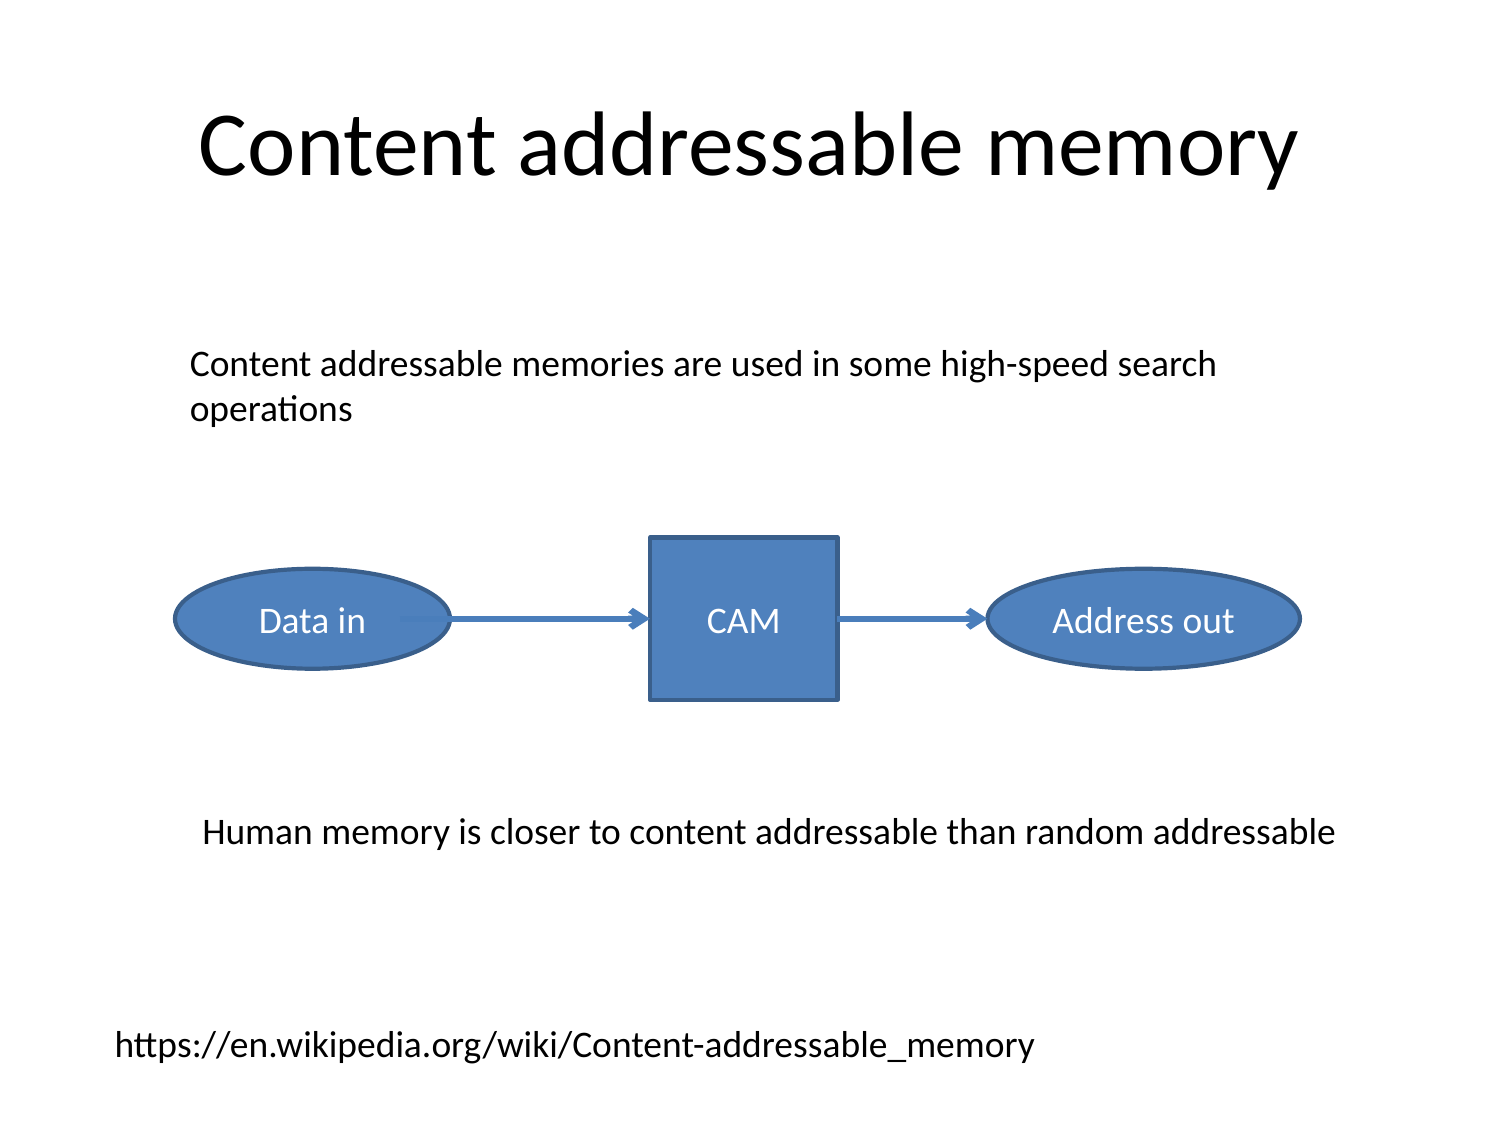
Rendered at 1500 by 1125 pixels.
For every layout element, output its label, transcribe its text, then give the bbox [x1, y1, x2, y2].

text_box https://en.wikipedia.org/wiki/Content-addressable_memory [99, 1012, 1375, 1073]
text_box Address out [985, 566, 1303, 671]
text_box CAM [648, 535, 840, 702]
text_box Content addressable memories are used in some high-speed search operations [174, 331, 1263, 437]
title Content addressable memory [75, 45, 1425, 233]
text_box Data in [172, 566, 452, 671]
text_box Human memory is closer to content addressable than random addressable [187, 799, 1388, 860]
